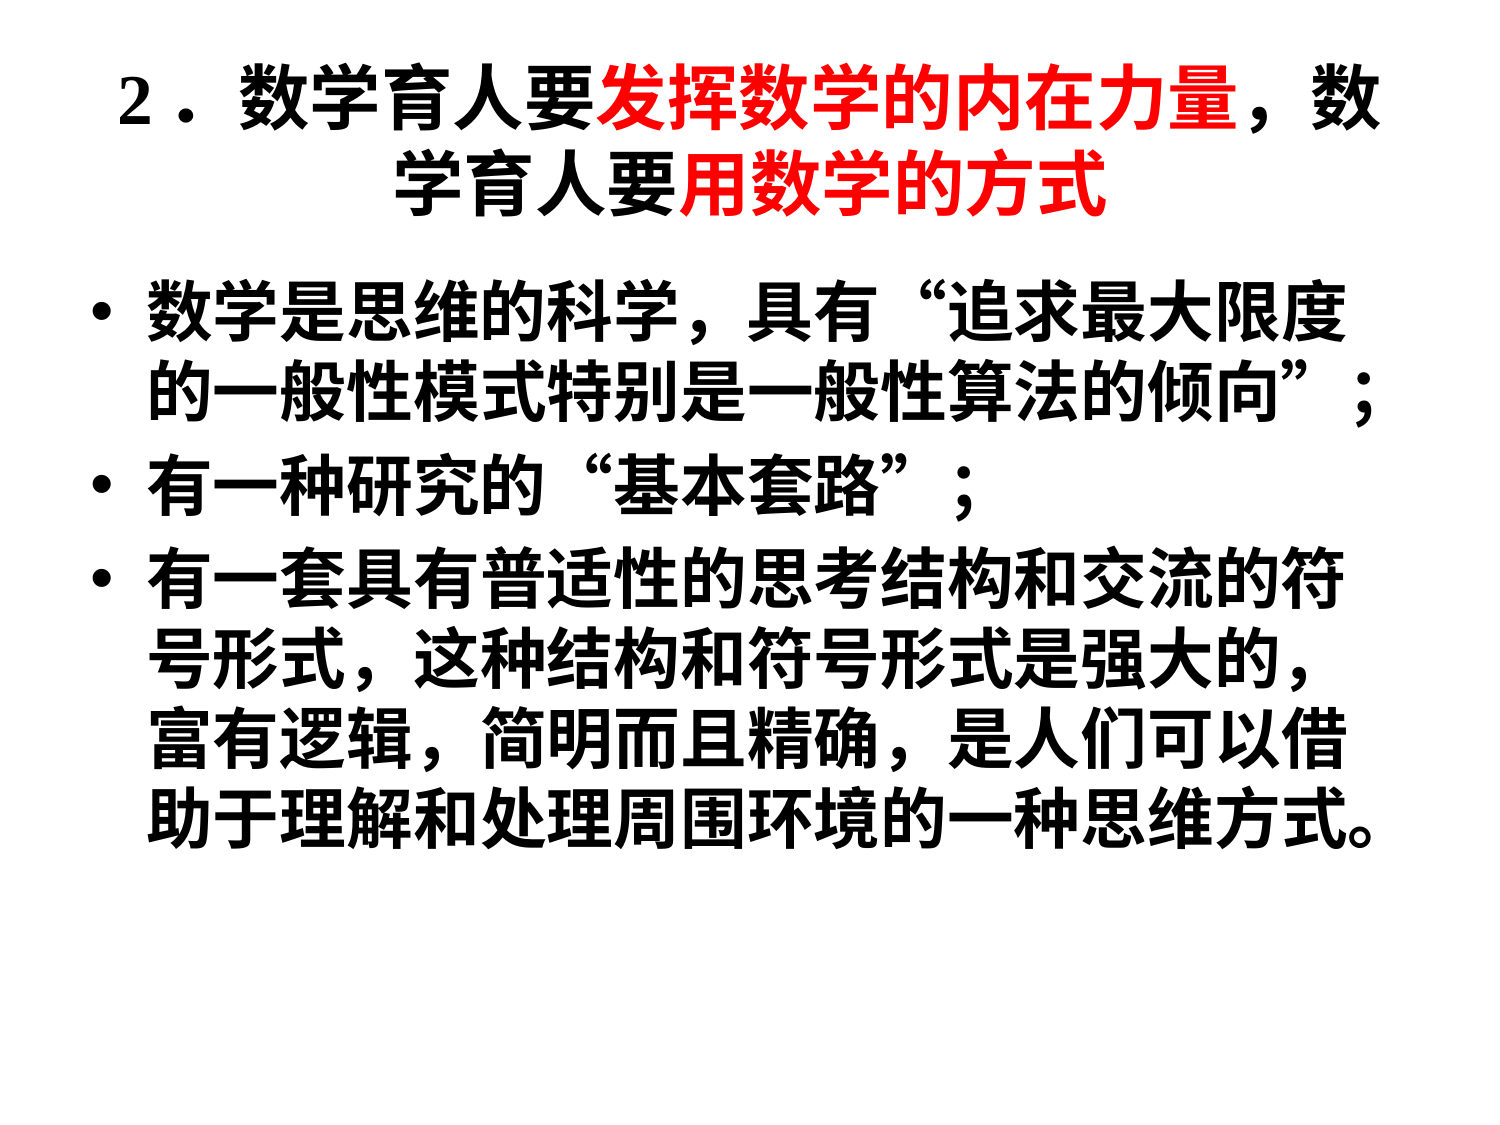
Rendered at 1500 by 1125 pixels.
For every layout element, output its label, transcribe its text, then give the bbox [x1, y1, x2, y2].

title 2．数学育人要发挥数学的内在力量，数学育人要用数学的方式 [75, 45, 1425, 233]
list 数学是思维的科学，具有“追求最大限度的一般性模式特别是一般性算法的倾向”； 有一种研究的“基本套路”； 有一套具有普适性的思考结构和交流的符号形式，这种结构和符号形式是强大的，富有逻辑，简明而且精确，是人们可以借助于理解和处理周围环境的一种思维方式。 [75, 262, 1425, 1005]
